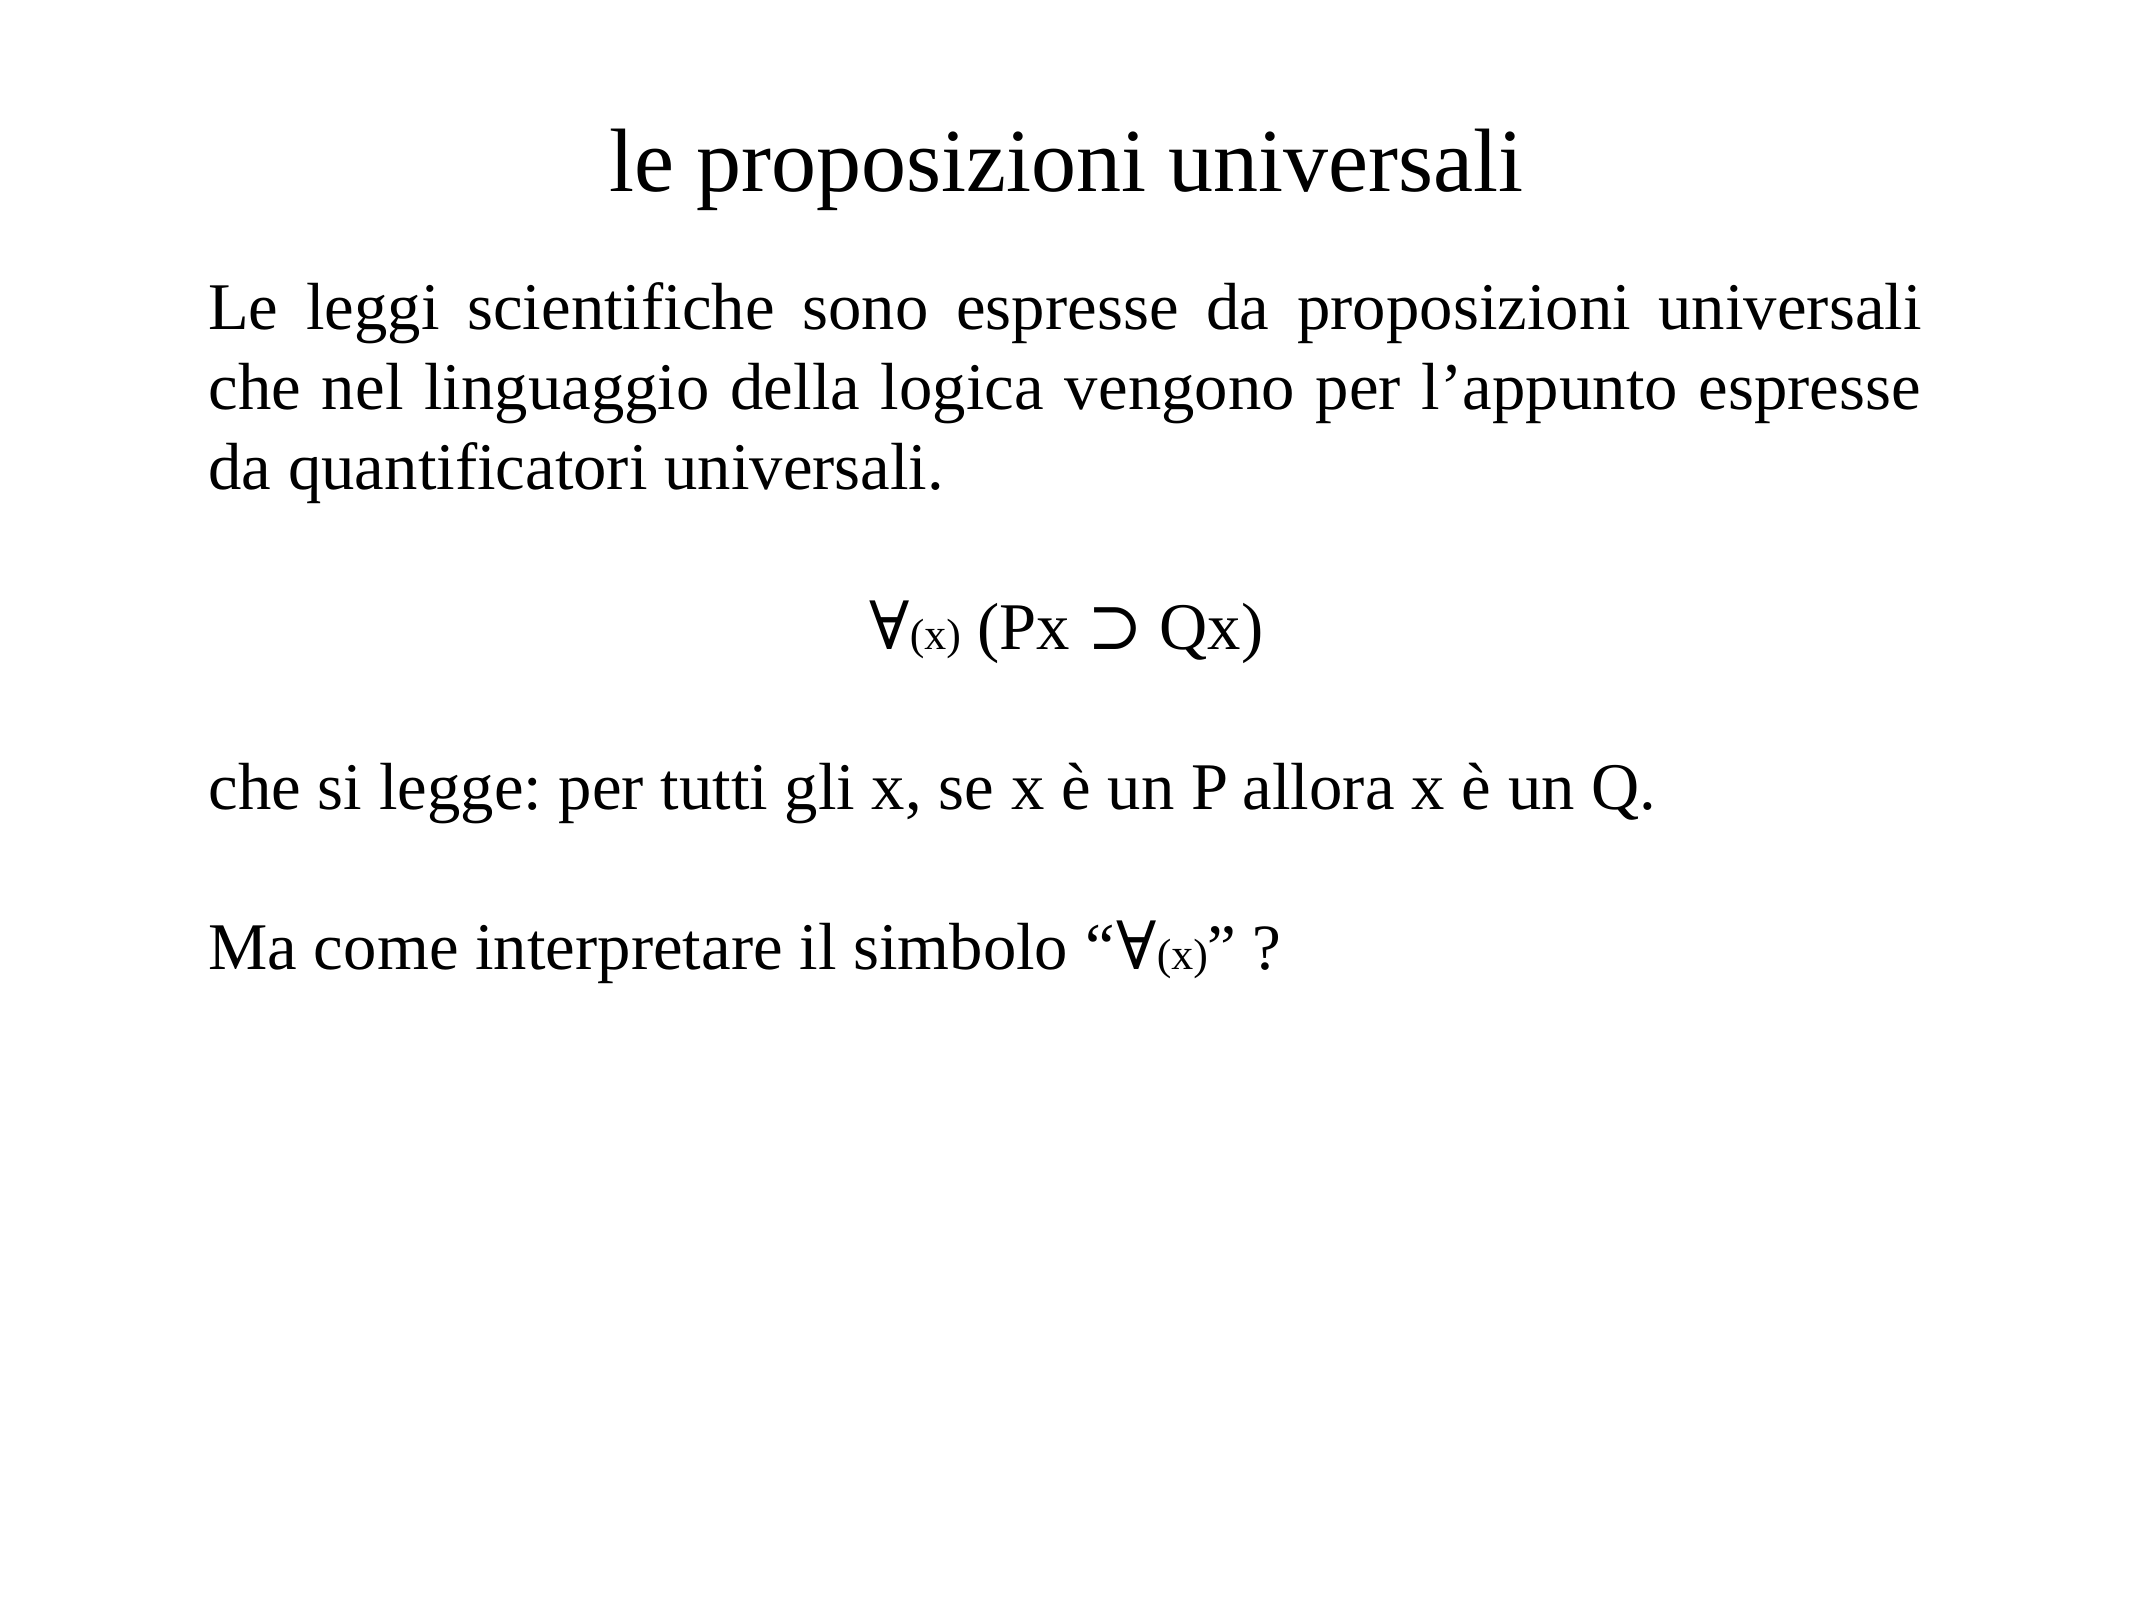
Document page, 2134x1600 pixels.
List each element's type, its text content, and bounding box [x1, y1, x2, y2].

title le proposizioni universali [207, 89, 1926, 211]
list Le leggi scientifiche sono espresse da proposizioni universali che nel linguaggio della logica vengono per l’appunto espresse da quantificatori universali. ∀(x) (Px ⊃ Qx) che si legge: per tutti gli x, se x è un P allora x è un Q. Ma come interpretare il simbolo “∀(x)” ? [207, 262, 1926, 1381]
